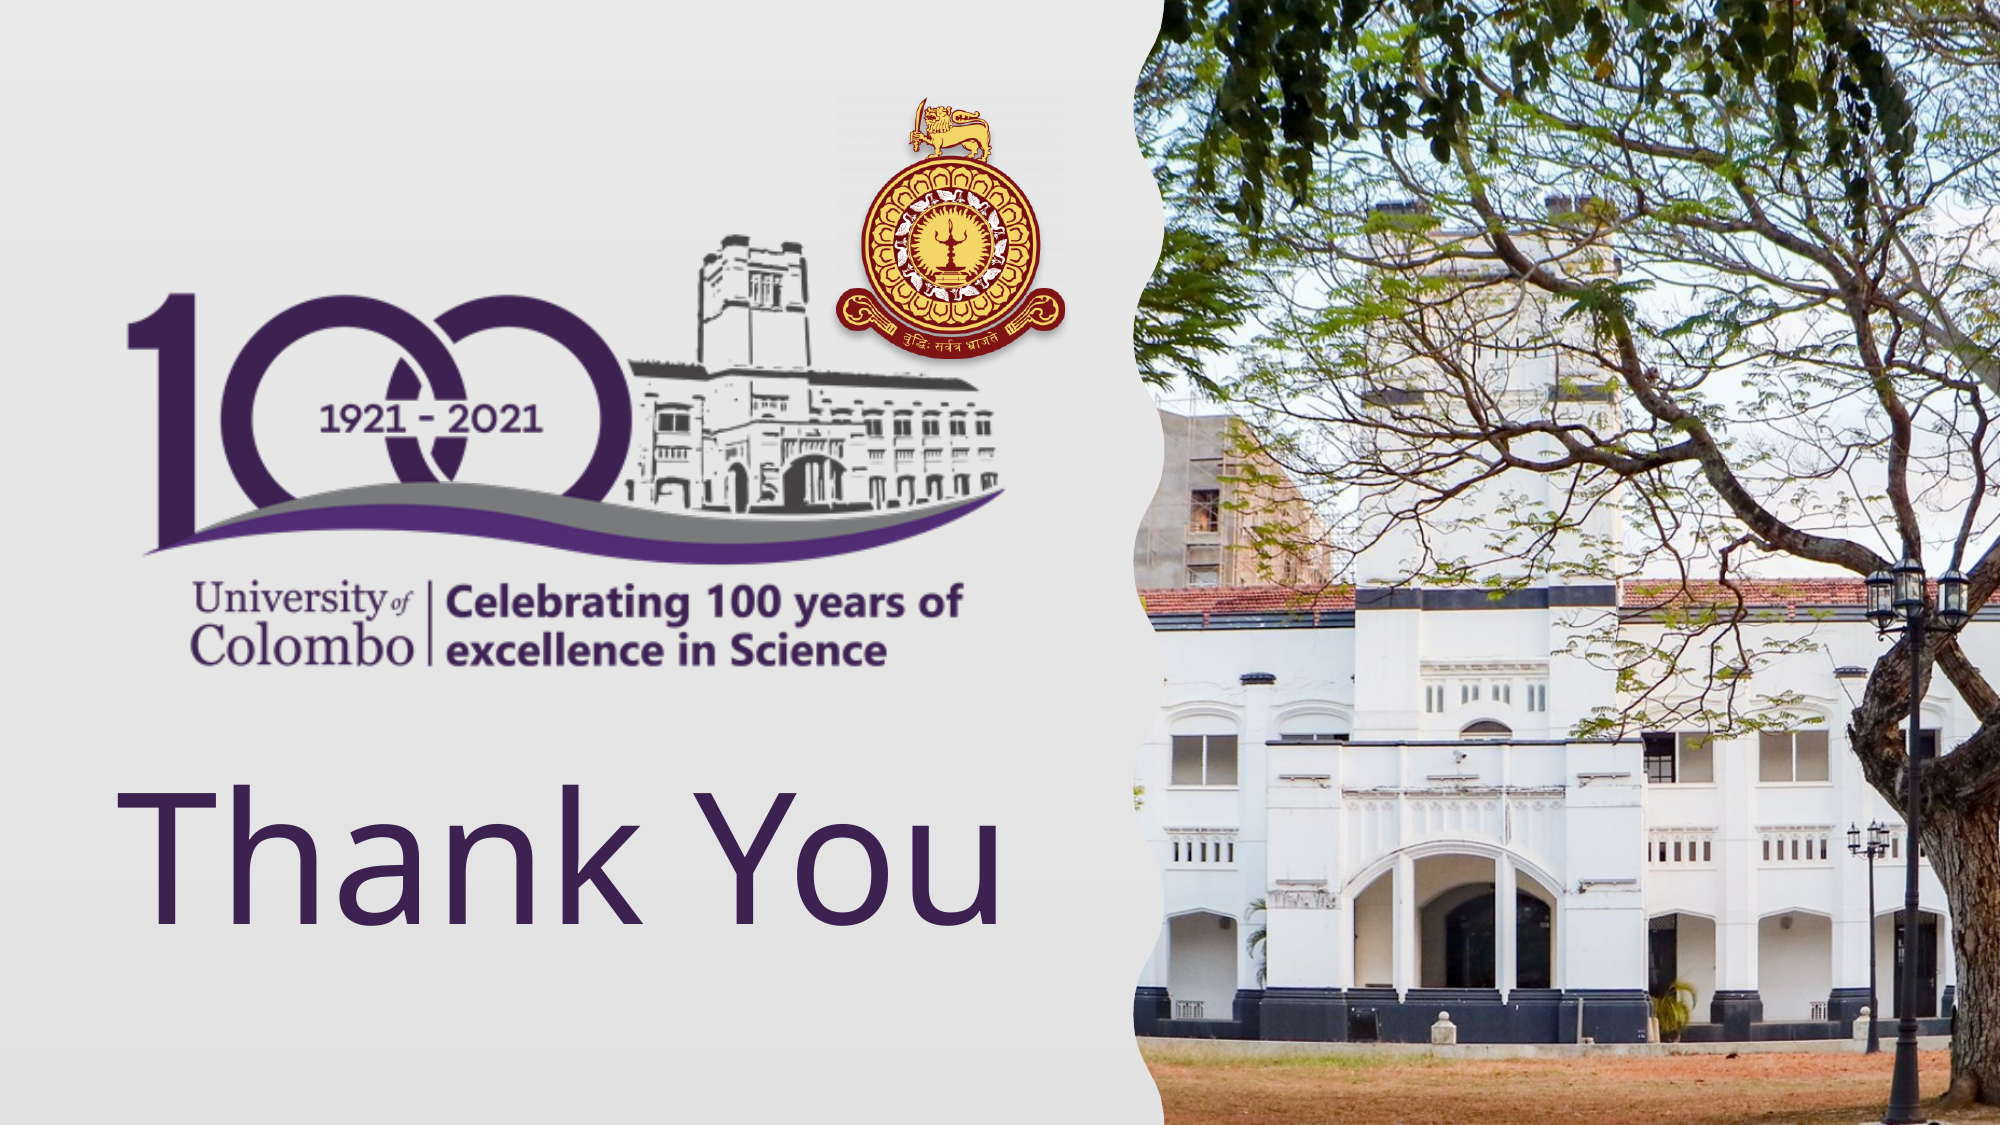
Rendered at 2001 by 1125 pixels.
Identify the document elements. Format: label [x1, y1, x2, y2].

picture [1133, 0, 2000, 1125]
picture [114, 97, 1065, 774]
